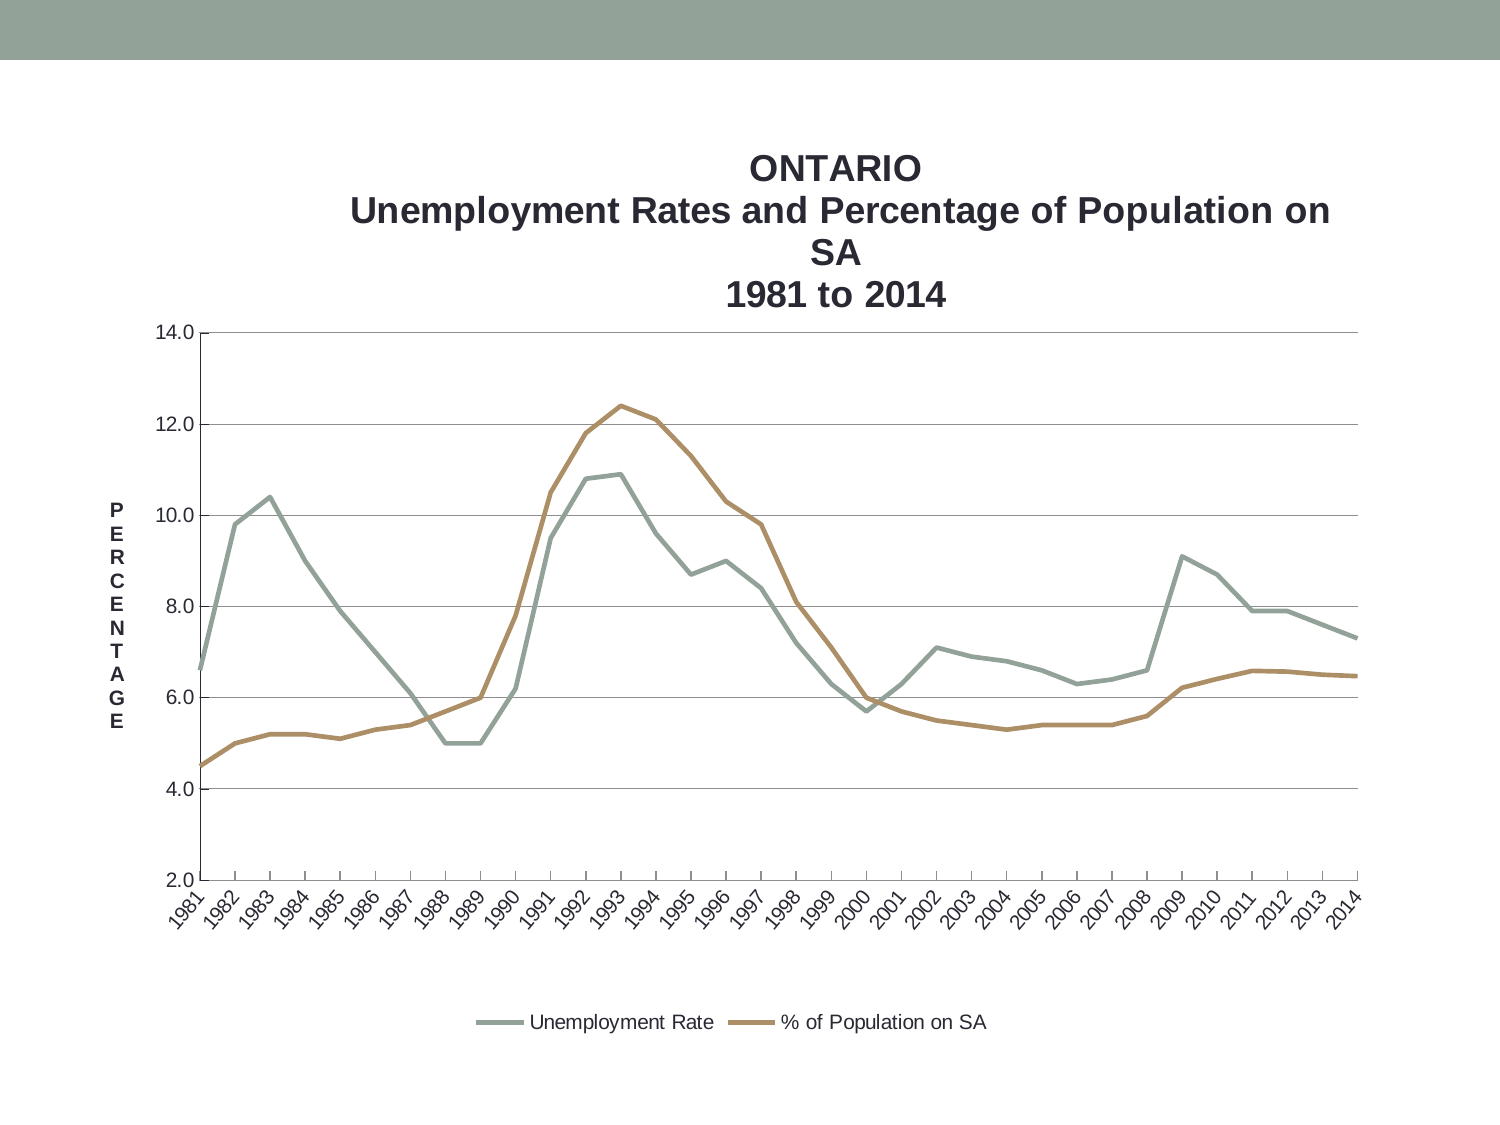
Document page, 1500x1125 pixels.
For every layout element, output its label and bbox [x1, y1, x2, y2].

chart [67, 135, 1397, 1041]
